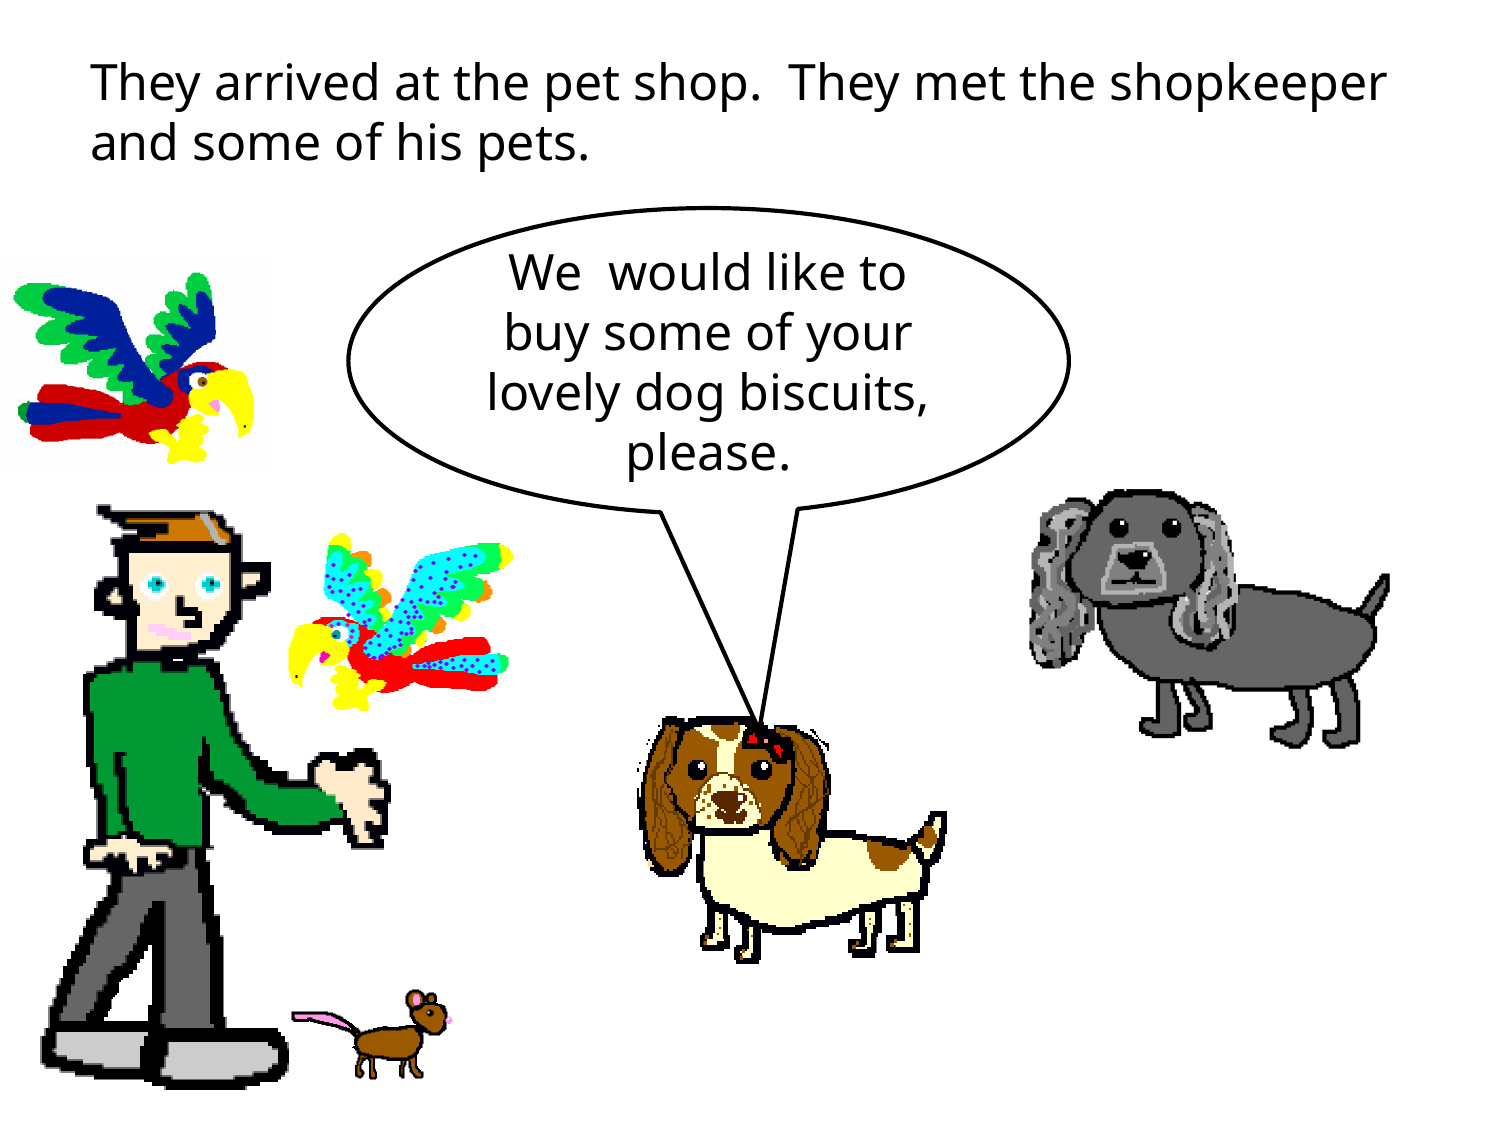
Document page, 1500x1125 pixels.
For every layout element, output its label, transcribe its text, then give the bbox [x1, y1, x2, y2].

picture [1021, 486, 1395, 754]
picture [589, 690, 972, 988]
picture [0, 255, 562, 1109]
list They arrived at the pet shop. They met the shopkeeper and some of his pets. [75, 42, 1459, 1005]
text_box We would like to buy some of your lovely dog biscuits, please. [346, 205, 1071, 689]
